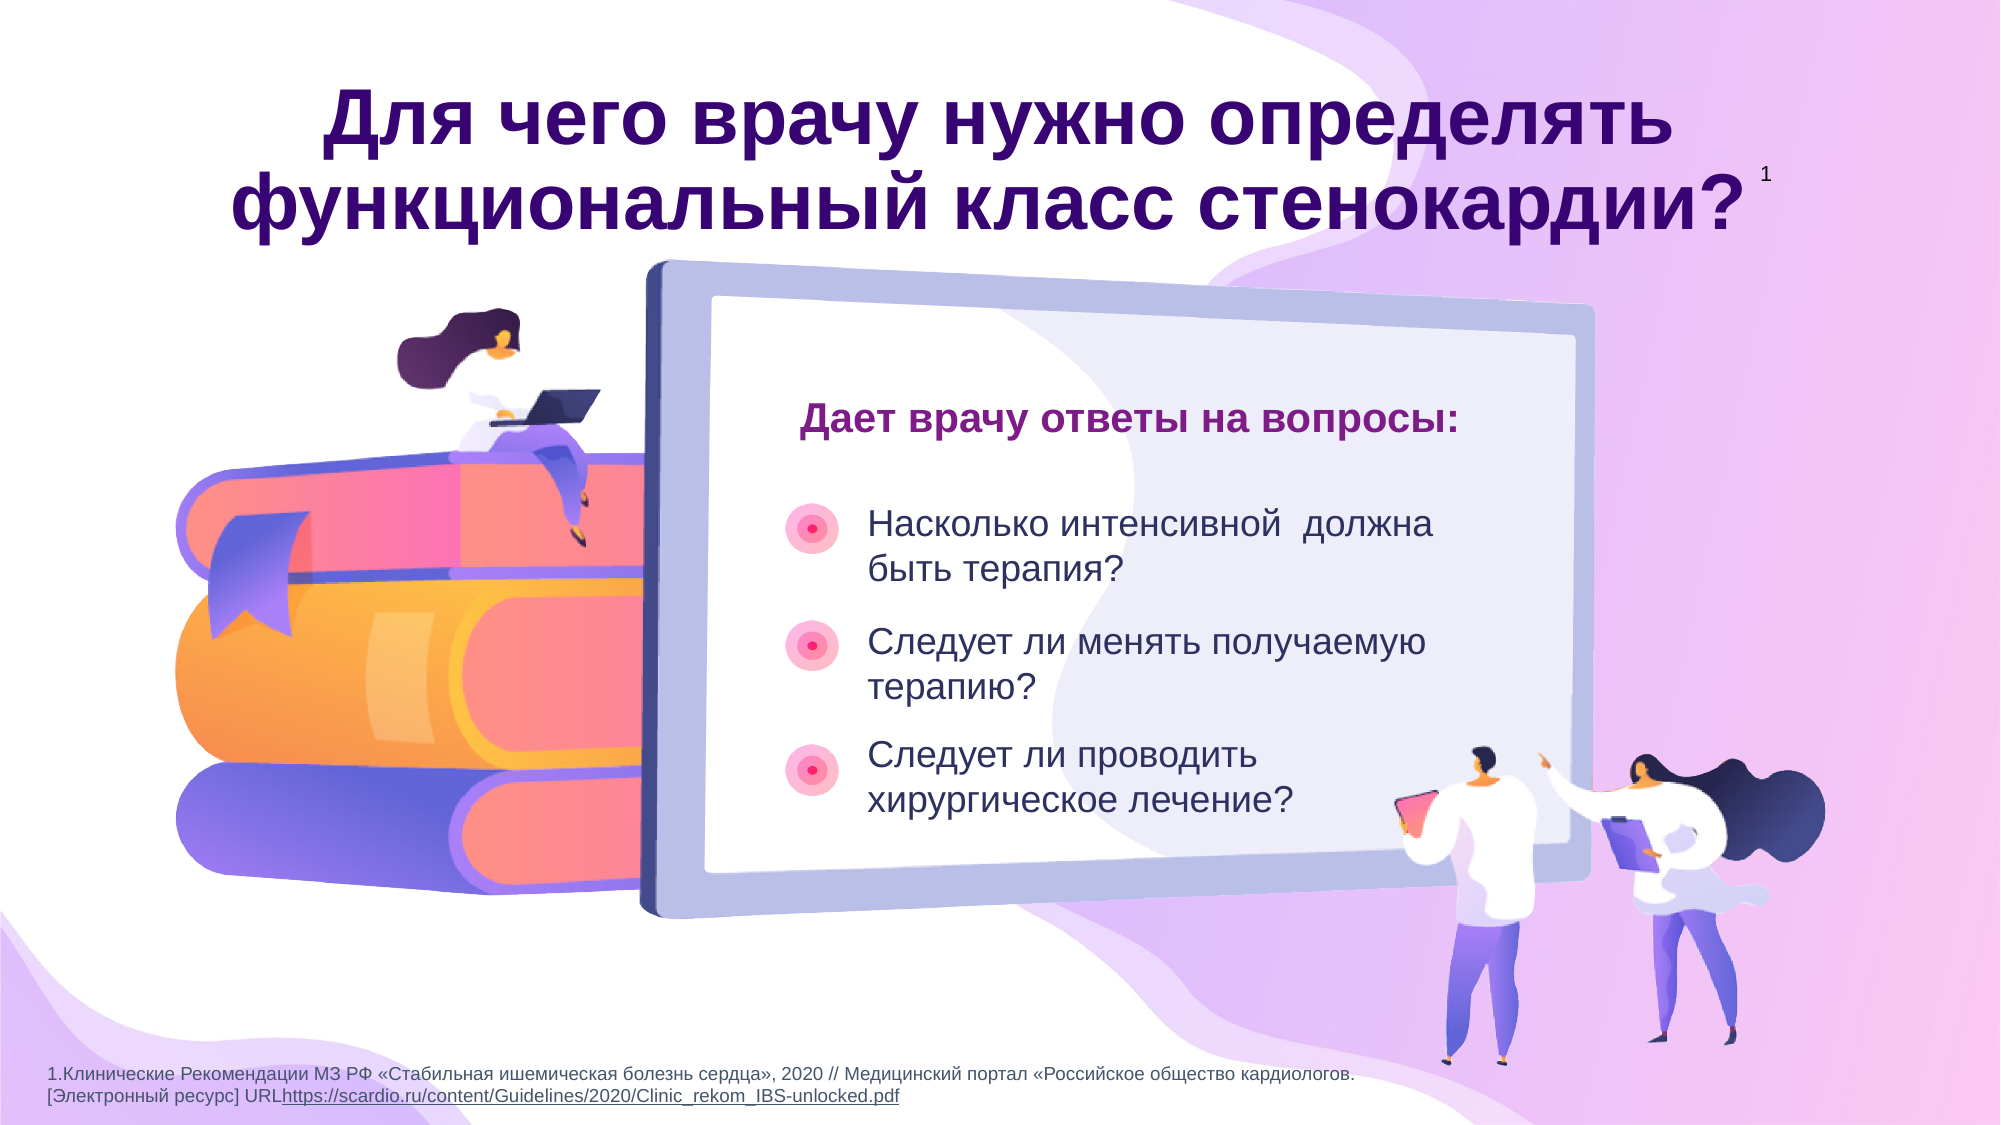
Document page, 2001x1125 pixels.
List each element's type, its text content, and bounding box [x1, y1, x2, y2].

text_box 1.Клинические Рекомендации МЗ РФ «Стабильная ишемическая болезнь сердца», 2020 // Медицинский портал «Российское общество кардиологов. [Электронный ресурс] URLhttps://scardio.ru/content/Guidelines/2020/Clinic_rekom_IBS-unlocked.pdf [32, 1054, 1437, 1125]
title Для чего врачу нужно определять функциональный класс стенокардии? [78, 78, 1922, 245]
picture [0, 0, 2000, 1125]
text_box 1 [1745, 147, 1826, 208]
